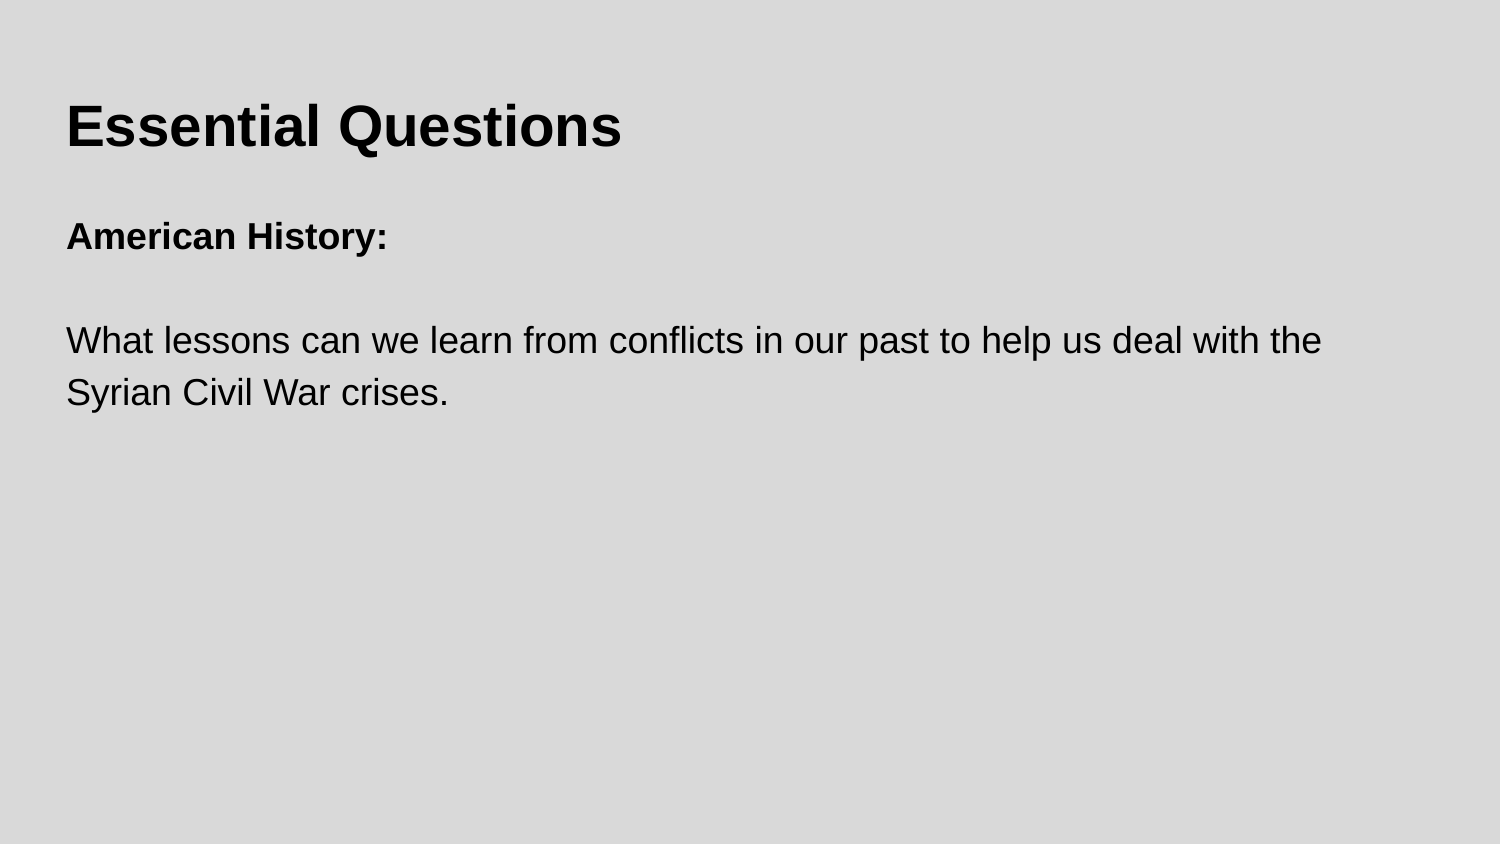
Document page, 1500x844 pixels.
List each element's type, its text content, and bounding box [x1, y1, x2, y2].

list American History: What lessons can we learn from conflicts in our past to help us deal with the Syrian Civil War crises. [51, 190, 1449, 751]
title Essential Questions [51, 72, 1449, 167]
